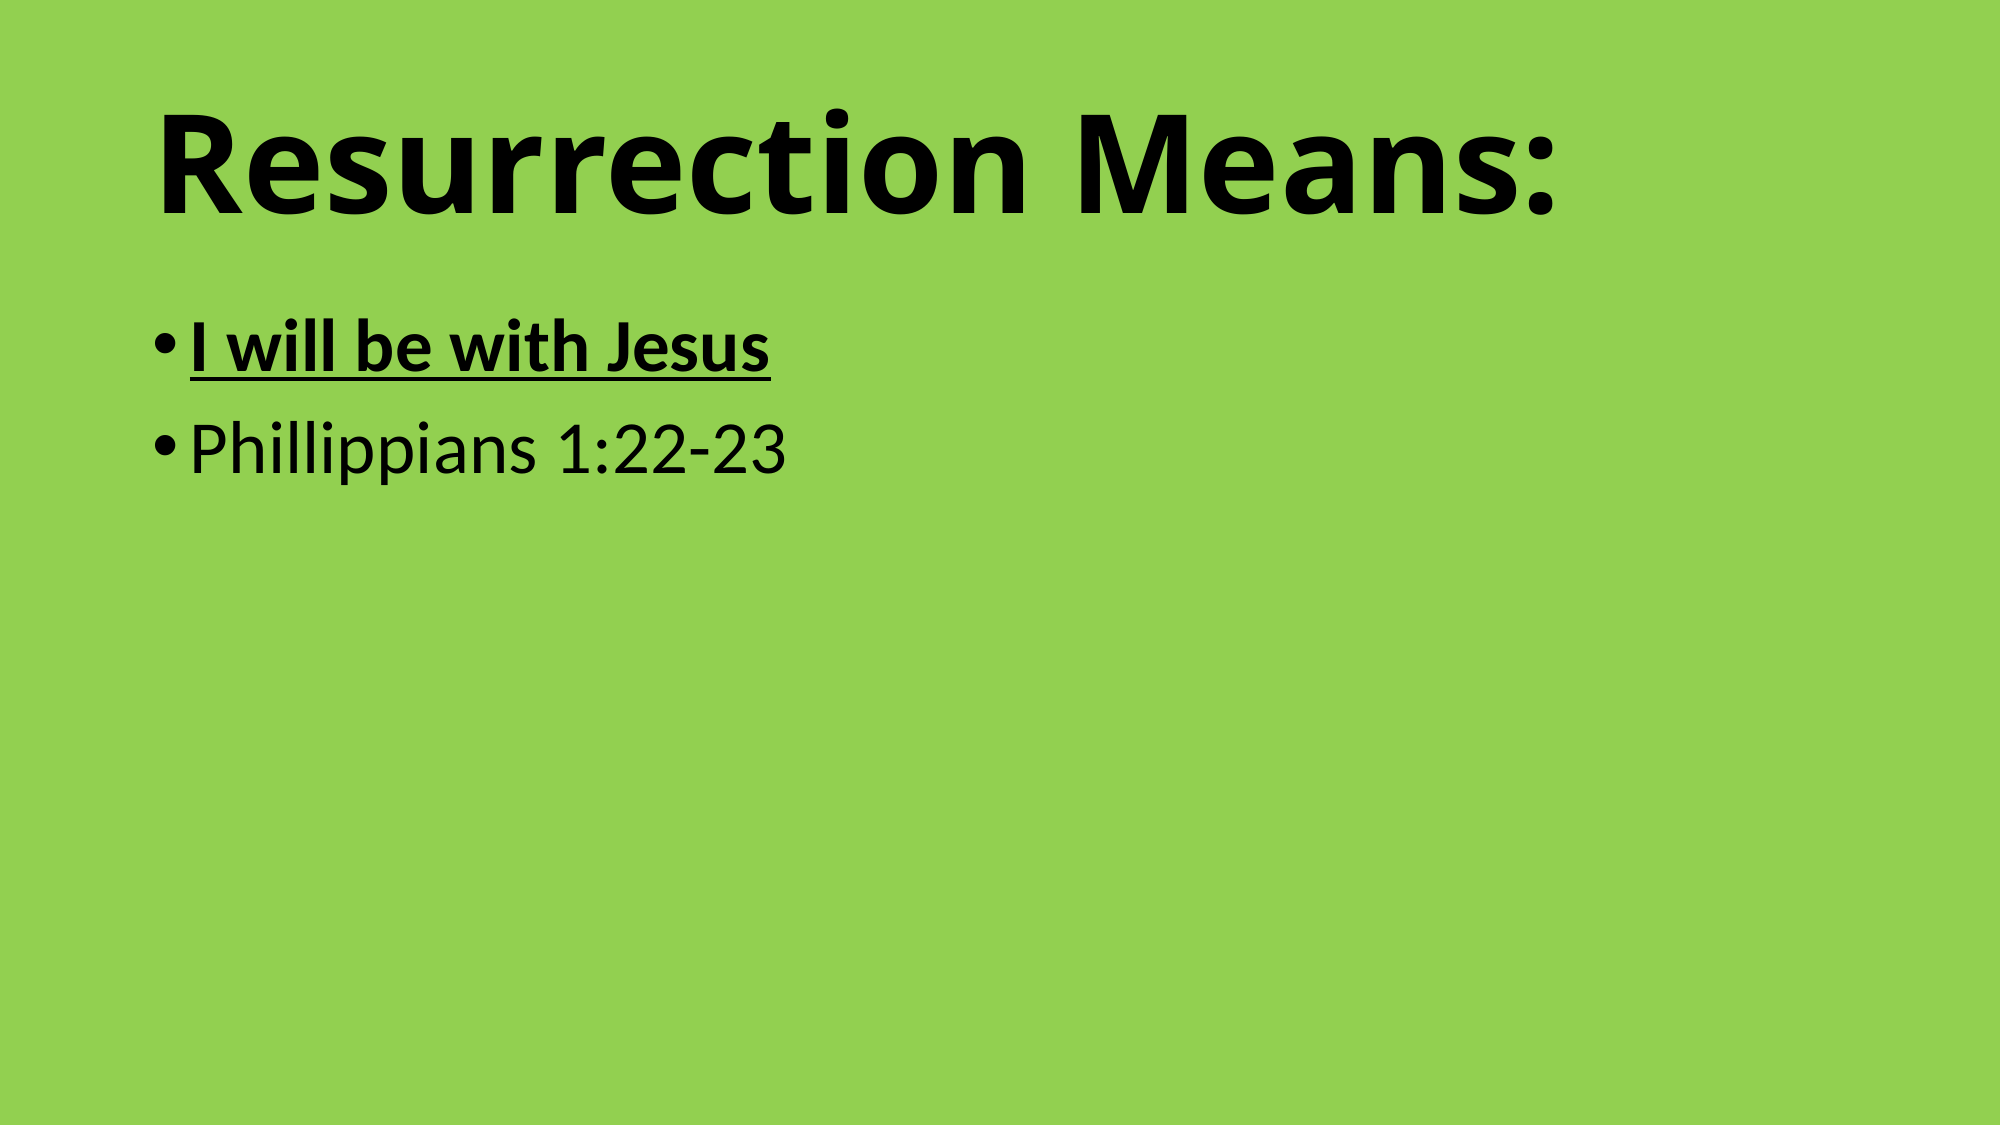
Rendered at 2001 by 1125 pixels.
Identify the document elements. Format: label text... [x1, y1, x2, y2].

title Resurrection Means: [137, 59, 1863, 278]
list I will be with Jesus Phillippians 1:22-23 [137, 299, 1863, 1014]
